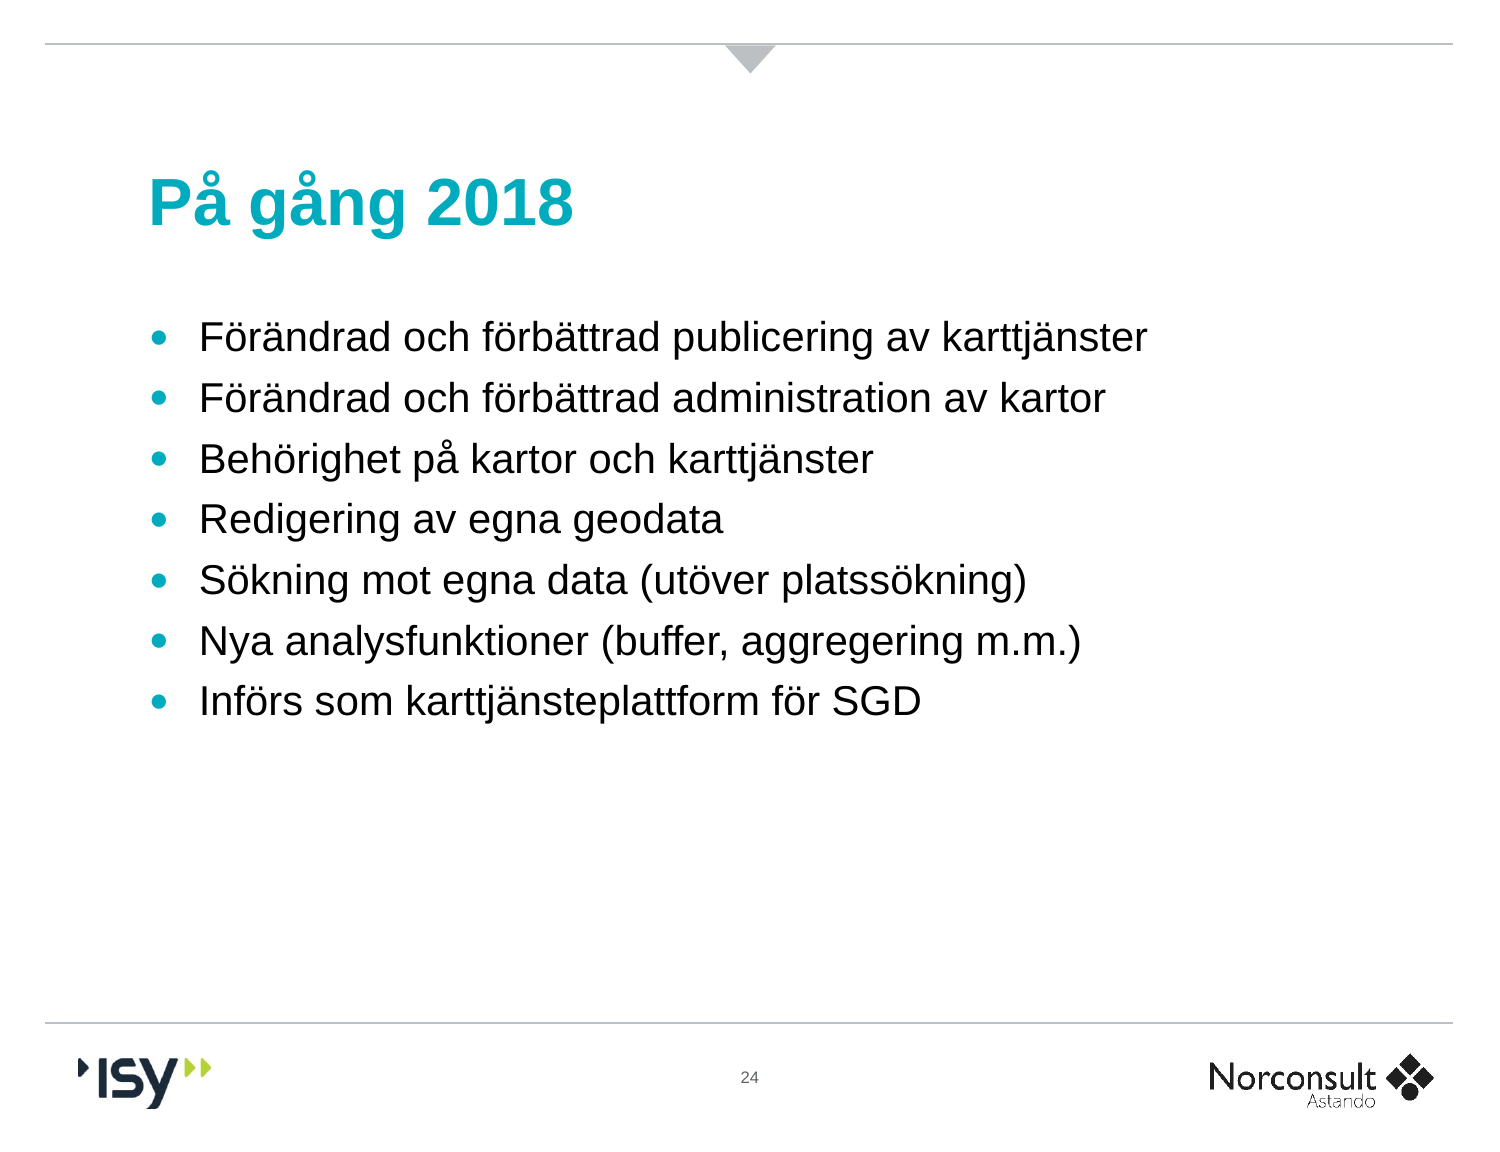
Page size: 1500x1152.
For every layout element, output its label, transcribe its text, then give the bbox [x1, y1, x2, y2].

list Förändrad och förbättrad publicering av karttjänster Förändrad och förbättrad administration av kartor Behörighet på kartor och karttjänster Redigering av egna geodata Sökning mot egna data (utöver platssökning) Nya analysfunktioner (buffer, aggregering m.m.) Införs som karttjänsteplattform för SGD [148, 315, 1353, 991]
picture [1210, 1053, 1434, 1114]
picture [78, 1058, 211, 1109]
title På gång 2018 [148, 86, 1356, 240]
slide_number 24 [732, 1066, 768, 1087]
